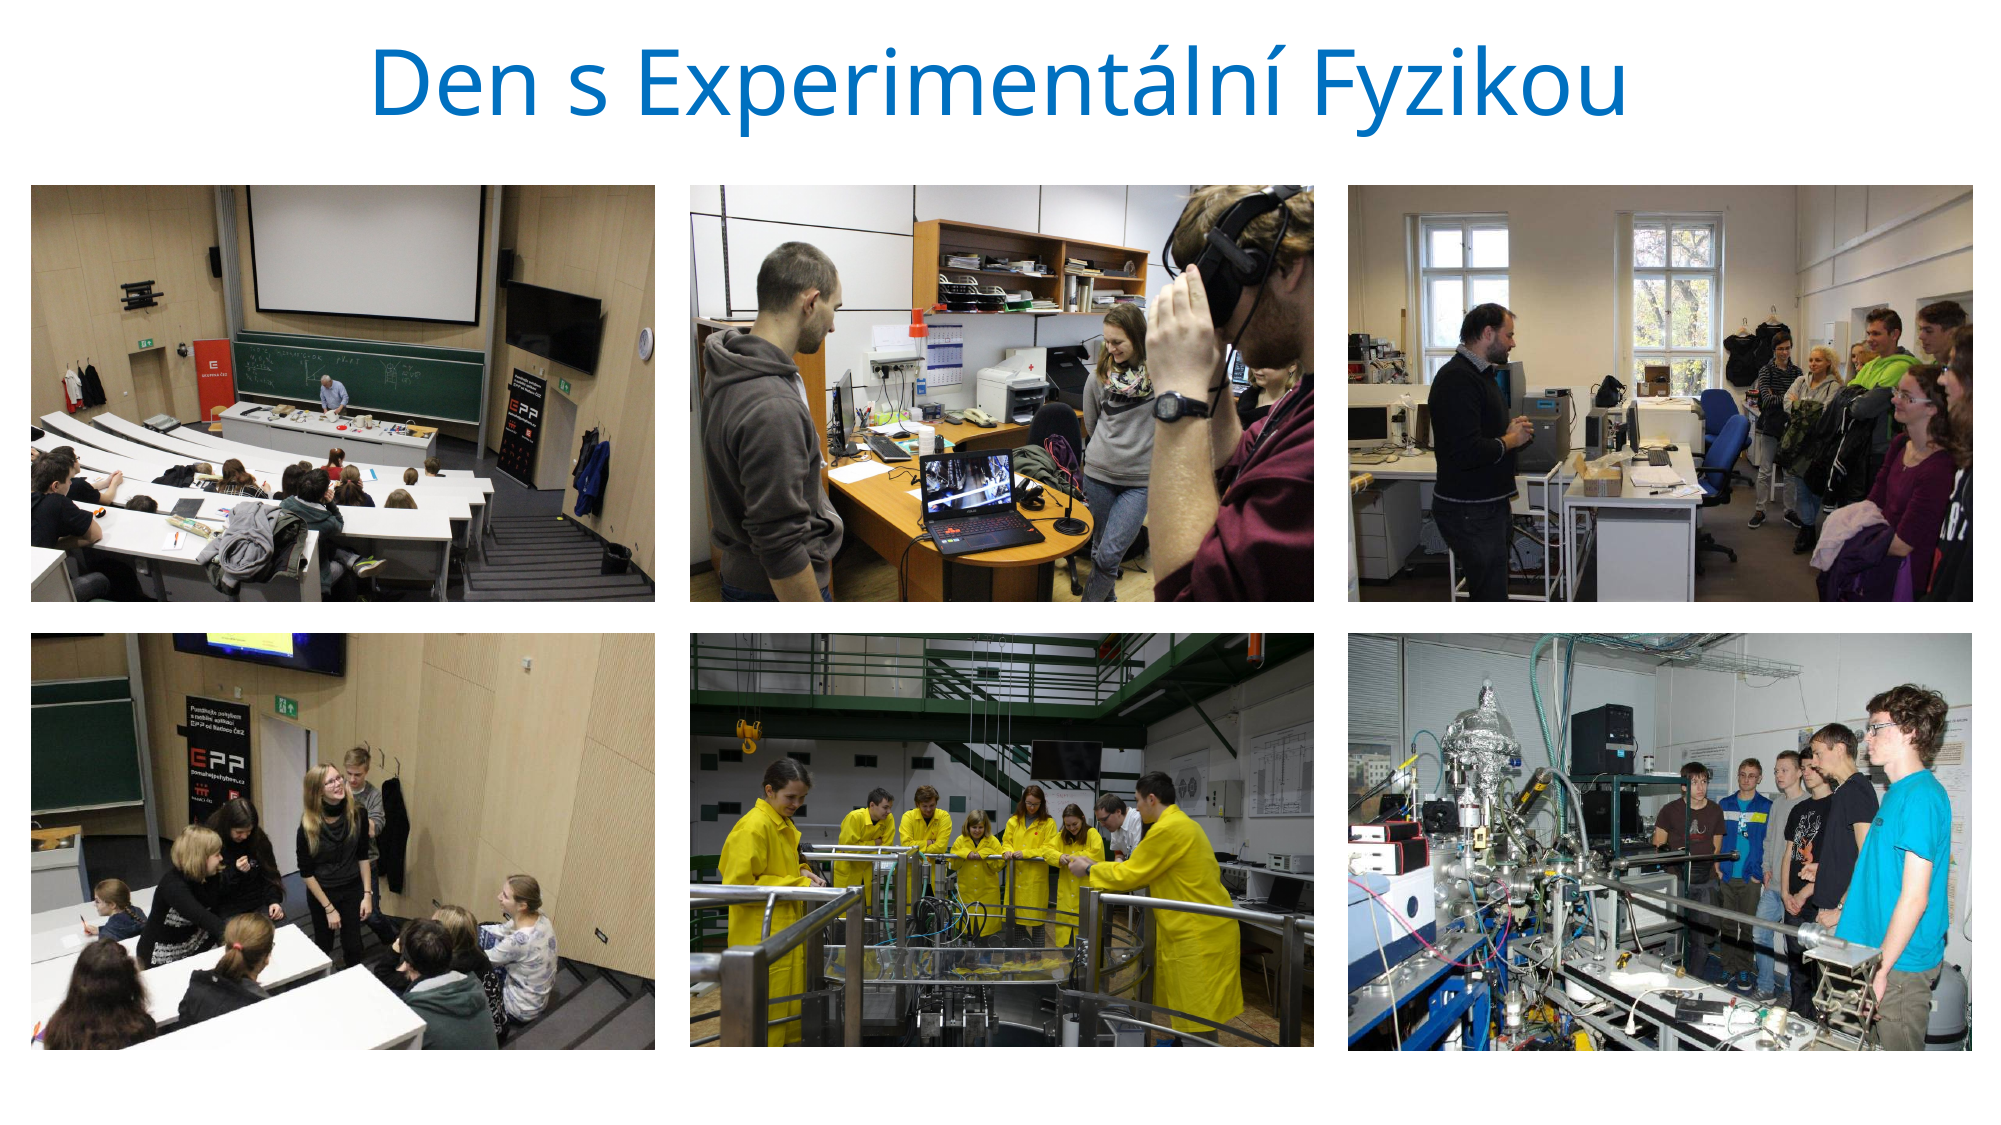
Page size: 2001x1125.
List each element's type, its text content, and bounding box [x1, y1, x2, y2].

picture [31, 185, 655, 602]
picture [690, 185, 1314, 602]
picture [31, 633, 655, 1050]
picture [690, 633, 1314, 1047]
title Den s Experimentální Fyzikou [137, 0, 1863, 171]
picture [1348, 185, 1973, 602]
picture [1348, 633, 1972, 1051]
